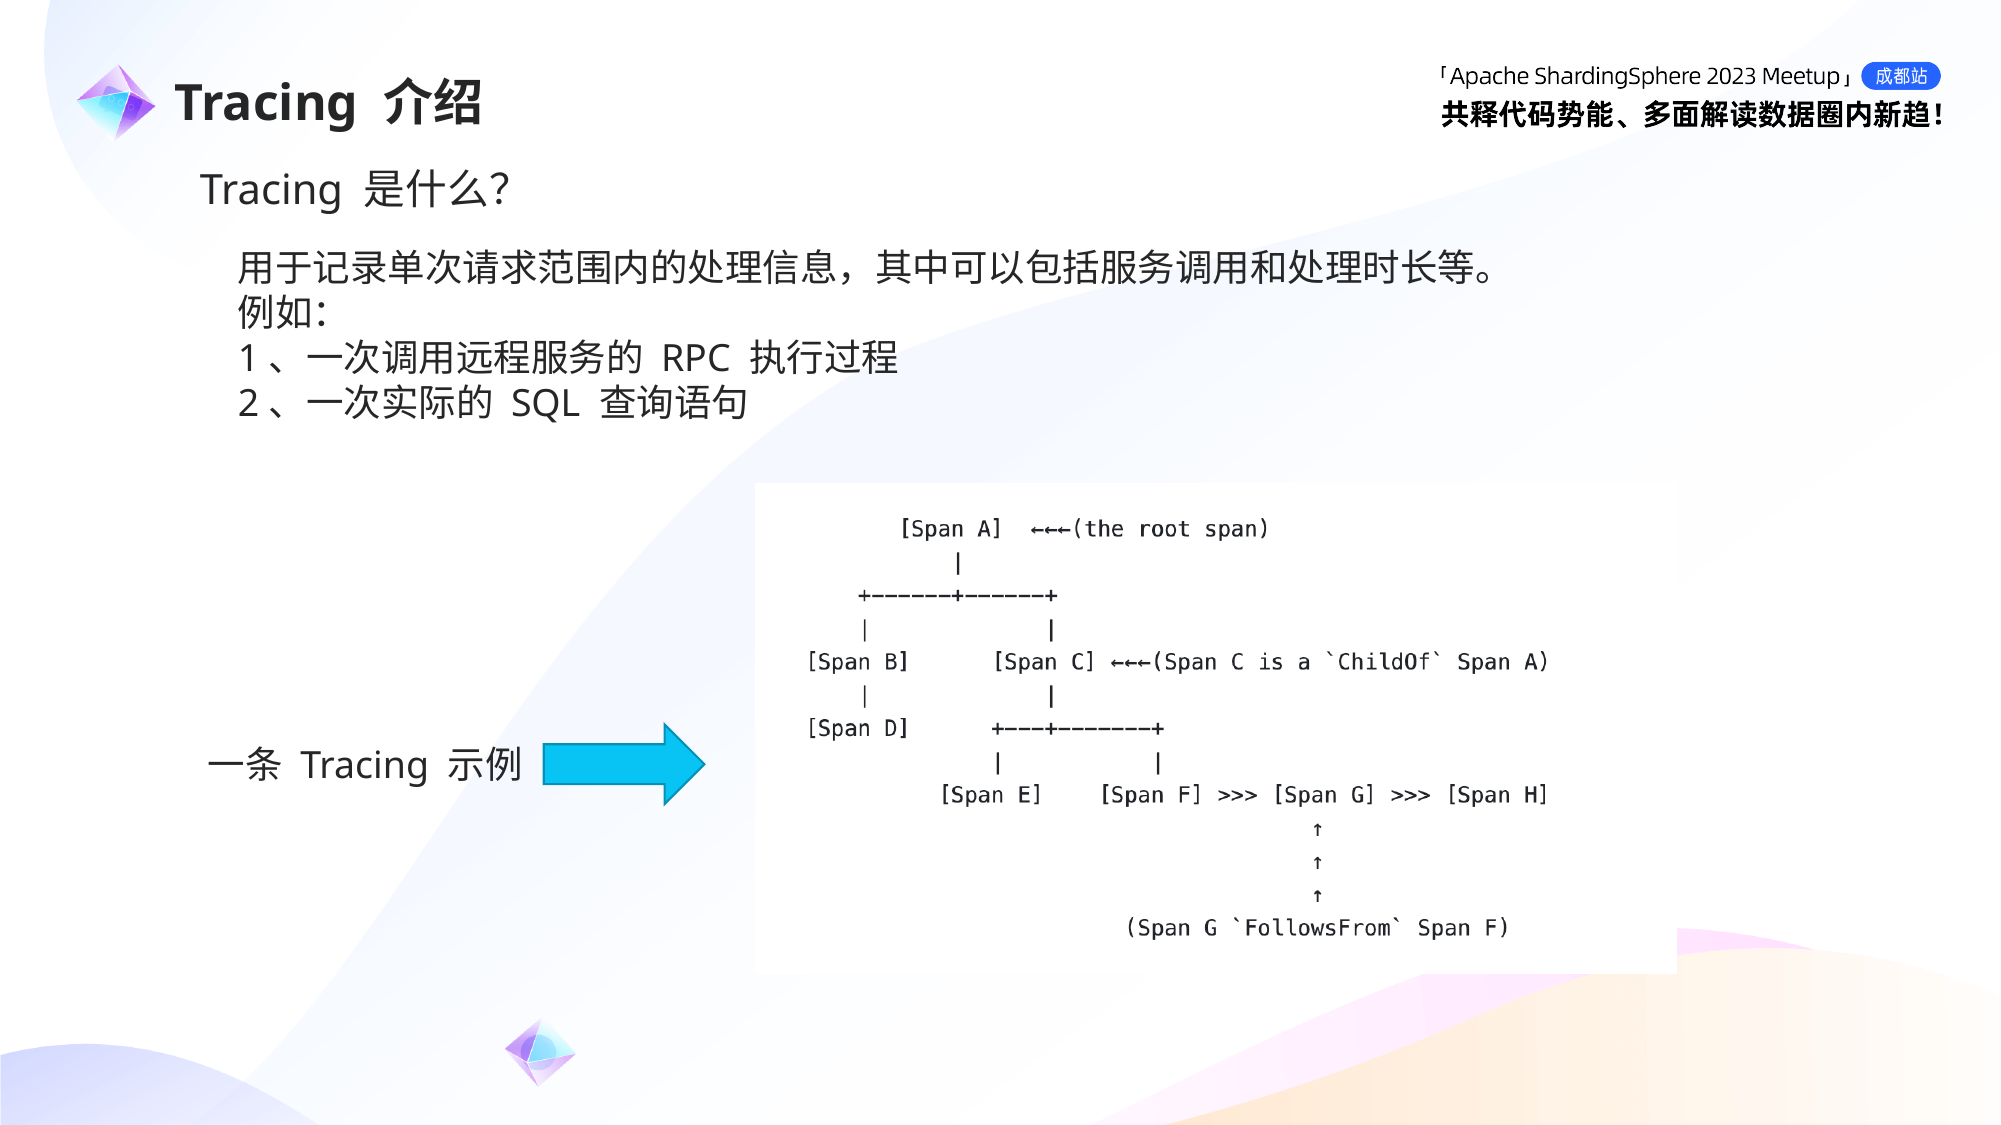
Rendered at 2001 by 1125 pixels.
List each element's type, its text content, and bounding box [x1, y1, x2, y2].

picture [0, 0, 2000, 1125]
text_box 一条 Tracing 示例 [193, 733, 538, 794]
text_box Tracing 是什么？ [184, 155, 546, 220]
text_box [542, 721, 706, 807]
text_box Tracing 介绍 [159, 63, 892, 139]
text_box 用于记录单次请求范围内的处理信息，其中可以包括服务调用和处理时长等。 例如： 1、一次调用远程服务的 RPC 执行过程 2、一次实际的 SQL 查询语句 [223, 236, 1777, 477]
